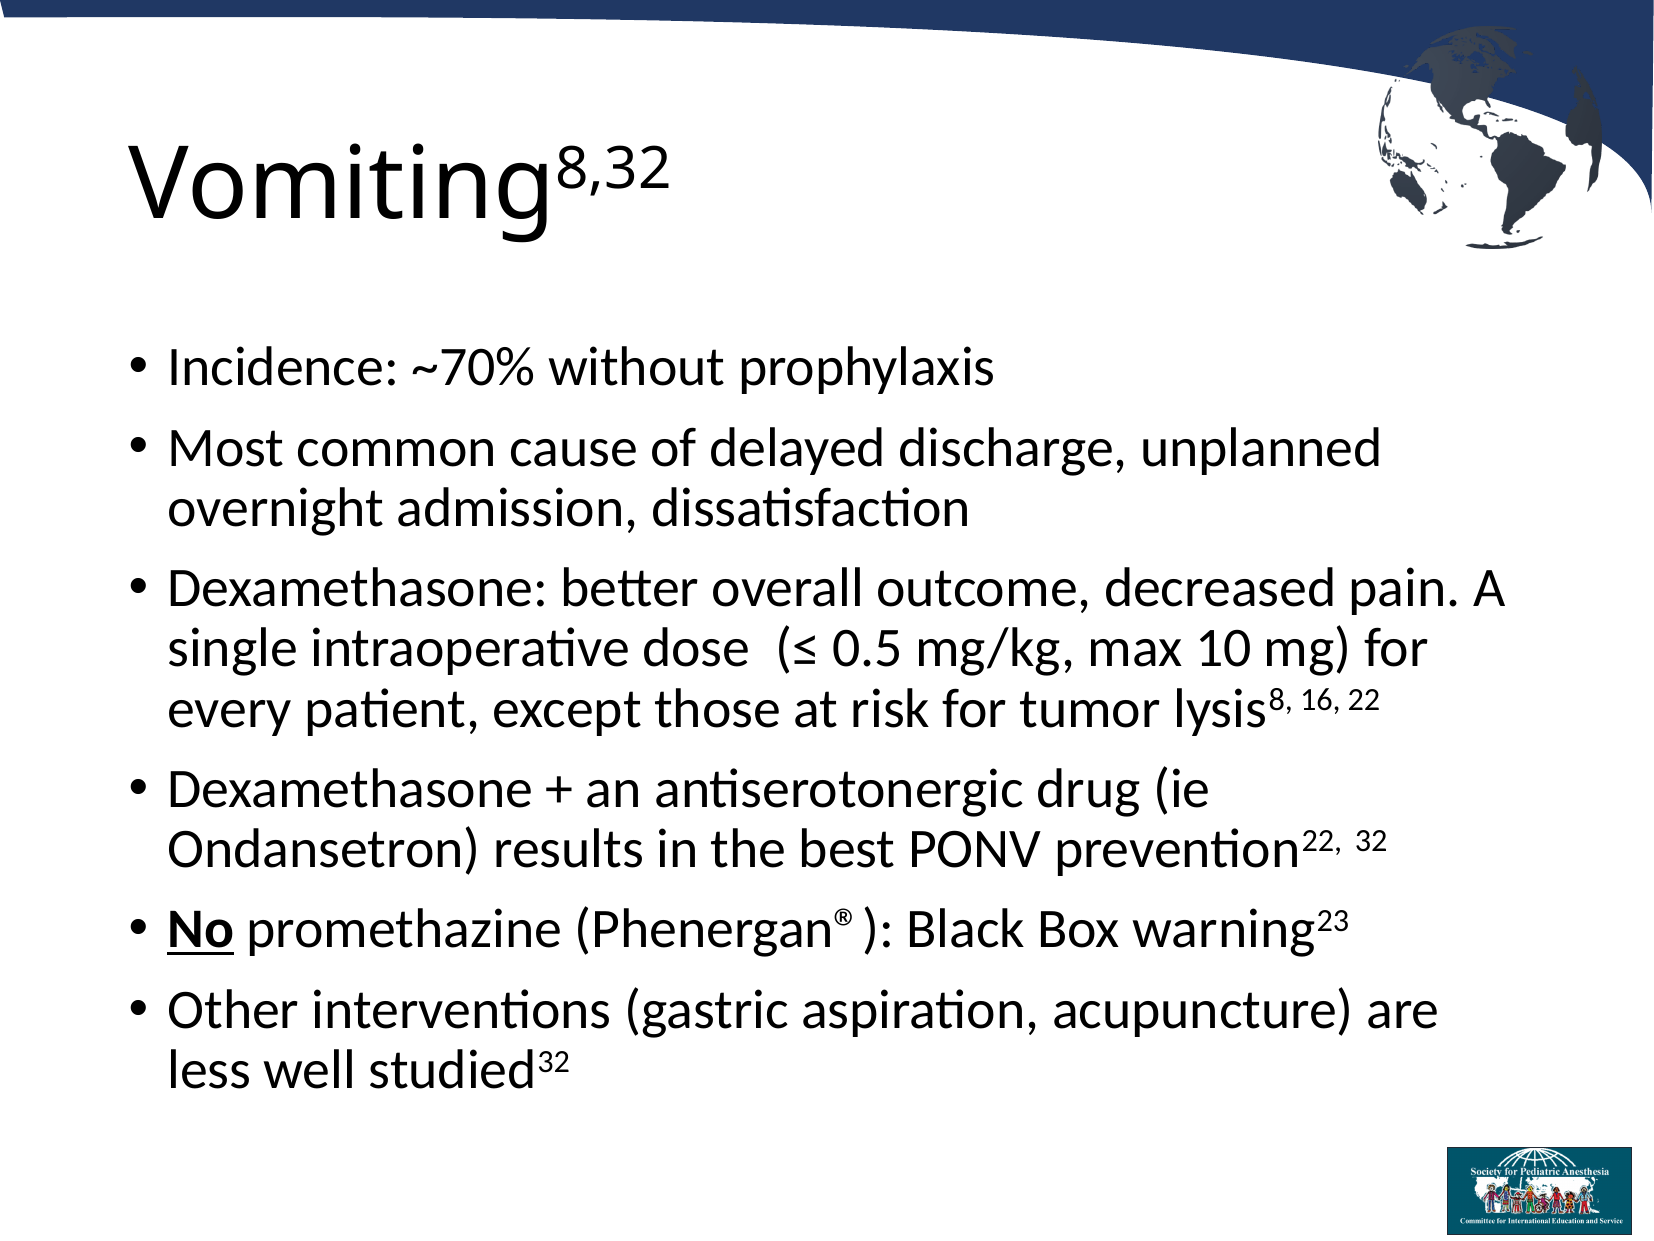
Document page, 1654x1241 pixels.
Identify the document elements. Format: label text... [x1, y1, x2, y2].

list Incidence: ~70% without prophylaxis Most common cause of delayed discharge, unplanned overnight admission, dissatisfaction Dexamethasone: better overall outcome, decreased pain. A single intraoperative dose (≤ 0.5 mg/kg, max 10 mg) for every patient, except those at risk for tumor lysis8, 16, 22 Dexamethasone + an antiserotonergic drug (ie Ondansetron) results in the best PONV prevention22, 32 No promethazine (Phenergan®): Black Box warning23 Other interventions (gastric aspiration, acupuncture) are less well studied32 [113, 330, 1540, 1117]
picture [1587, 1219, 1597, 1223]
picture [1588, 1169, 1608, 1181]
title Vomiting8,32 [113, 66, 1540, 306]
picture [1475, 1168, 1599, 1214]
picture [1510, 1148, 1551, 1160]
picture [1486, 1169, 1496, 1174]
picture [1546, 1169, 1554, 1174]
picture [1569, 1219, 1583, 1223]
